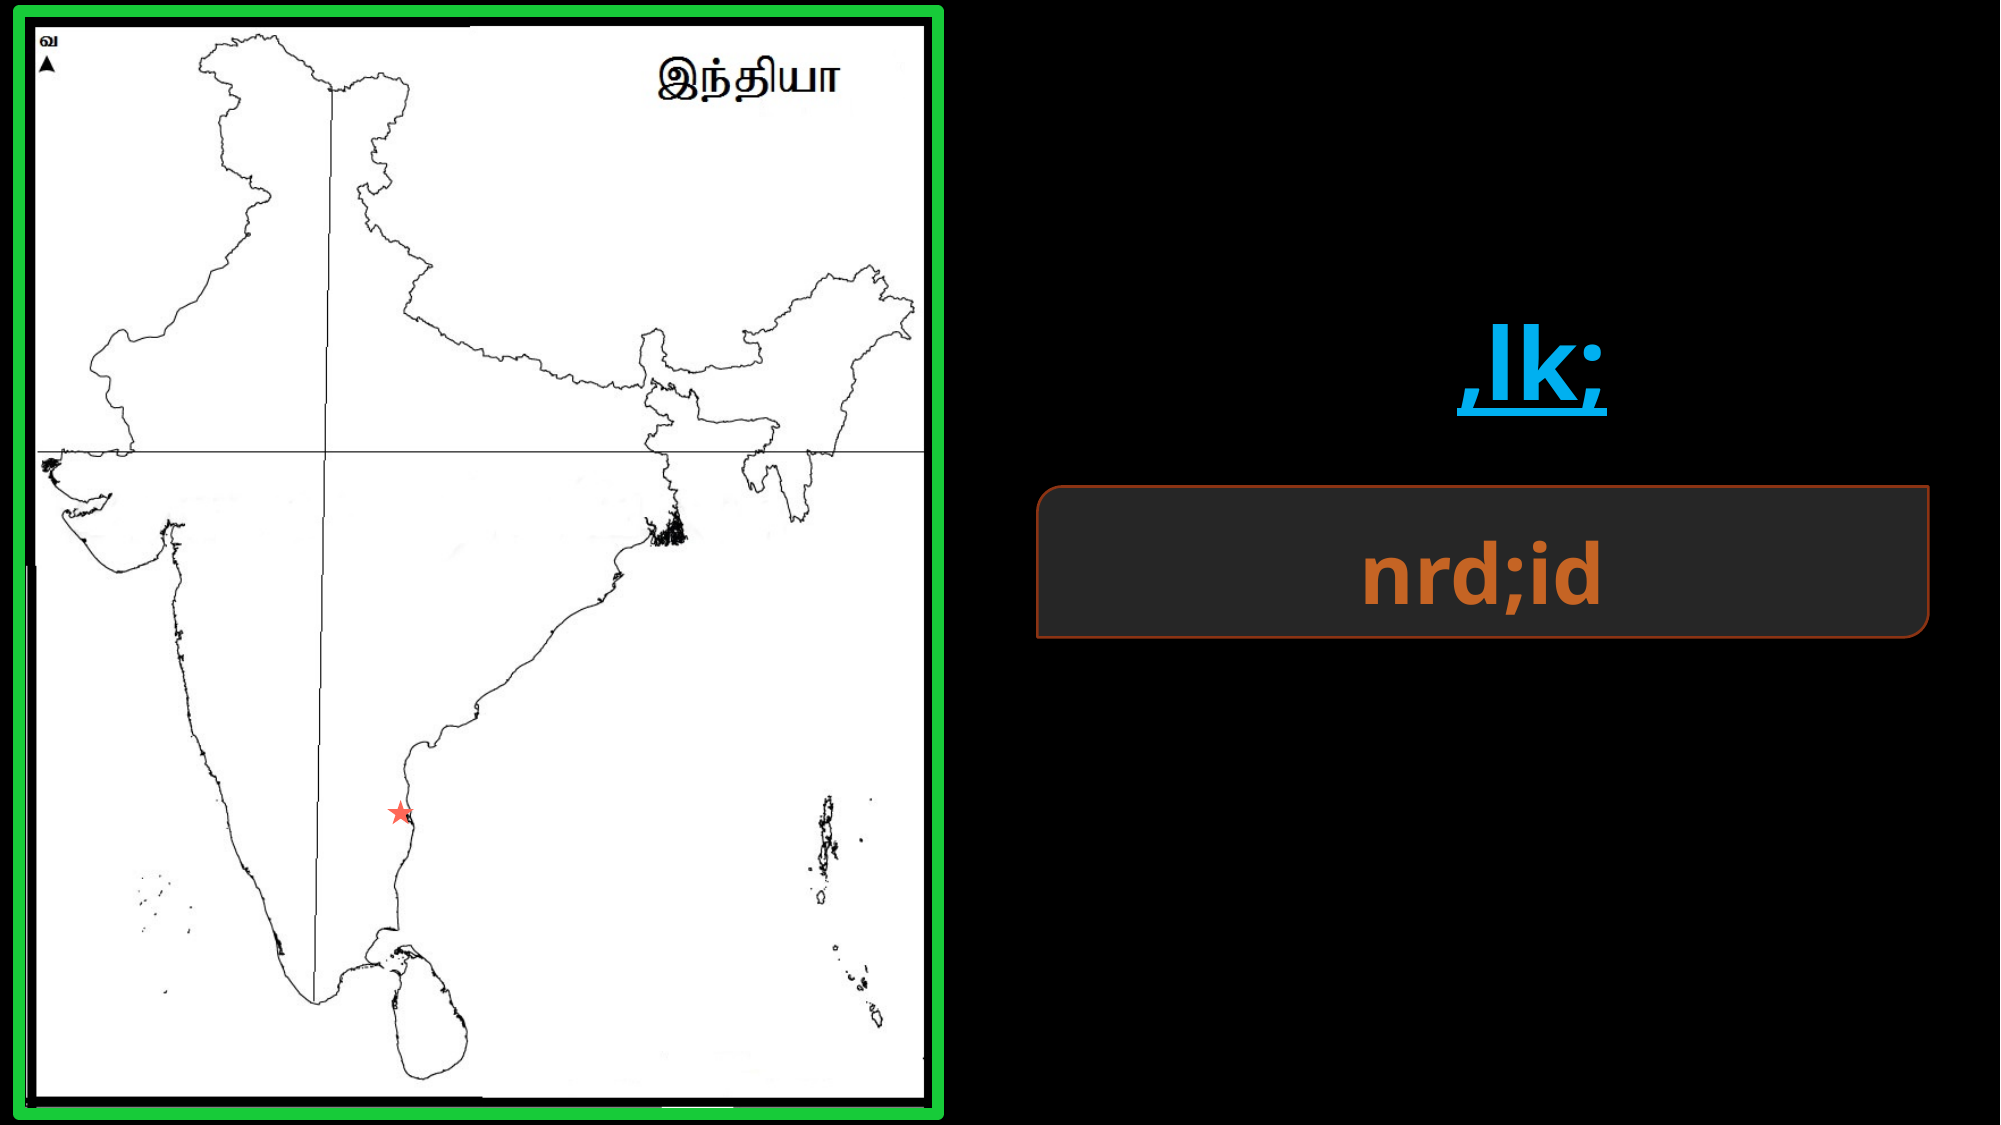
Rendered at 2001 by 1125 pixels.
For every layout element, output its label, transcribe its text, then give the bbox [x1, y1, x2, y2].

text_box nrd;id [1036, 485, 1930, 639]
text_box ,lk; [1311, 286, 1629, 413]
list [24, 17, 932, 1108]
